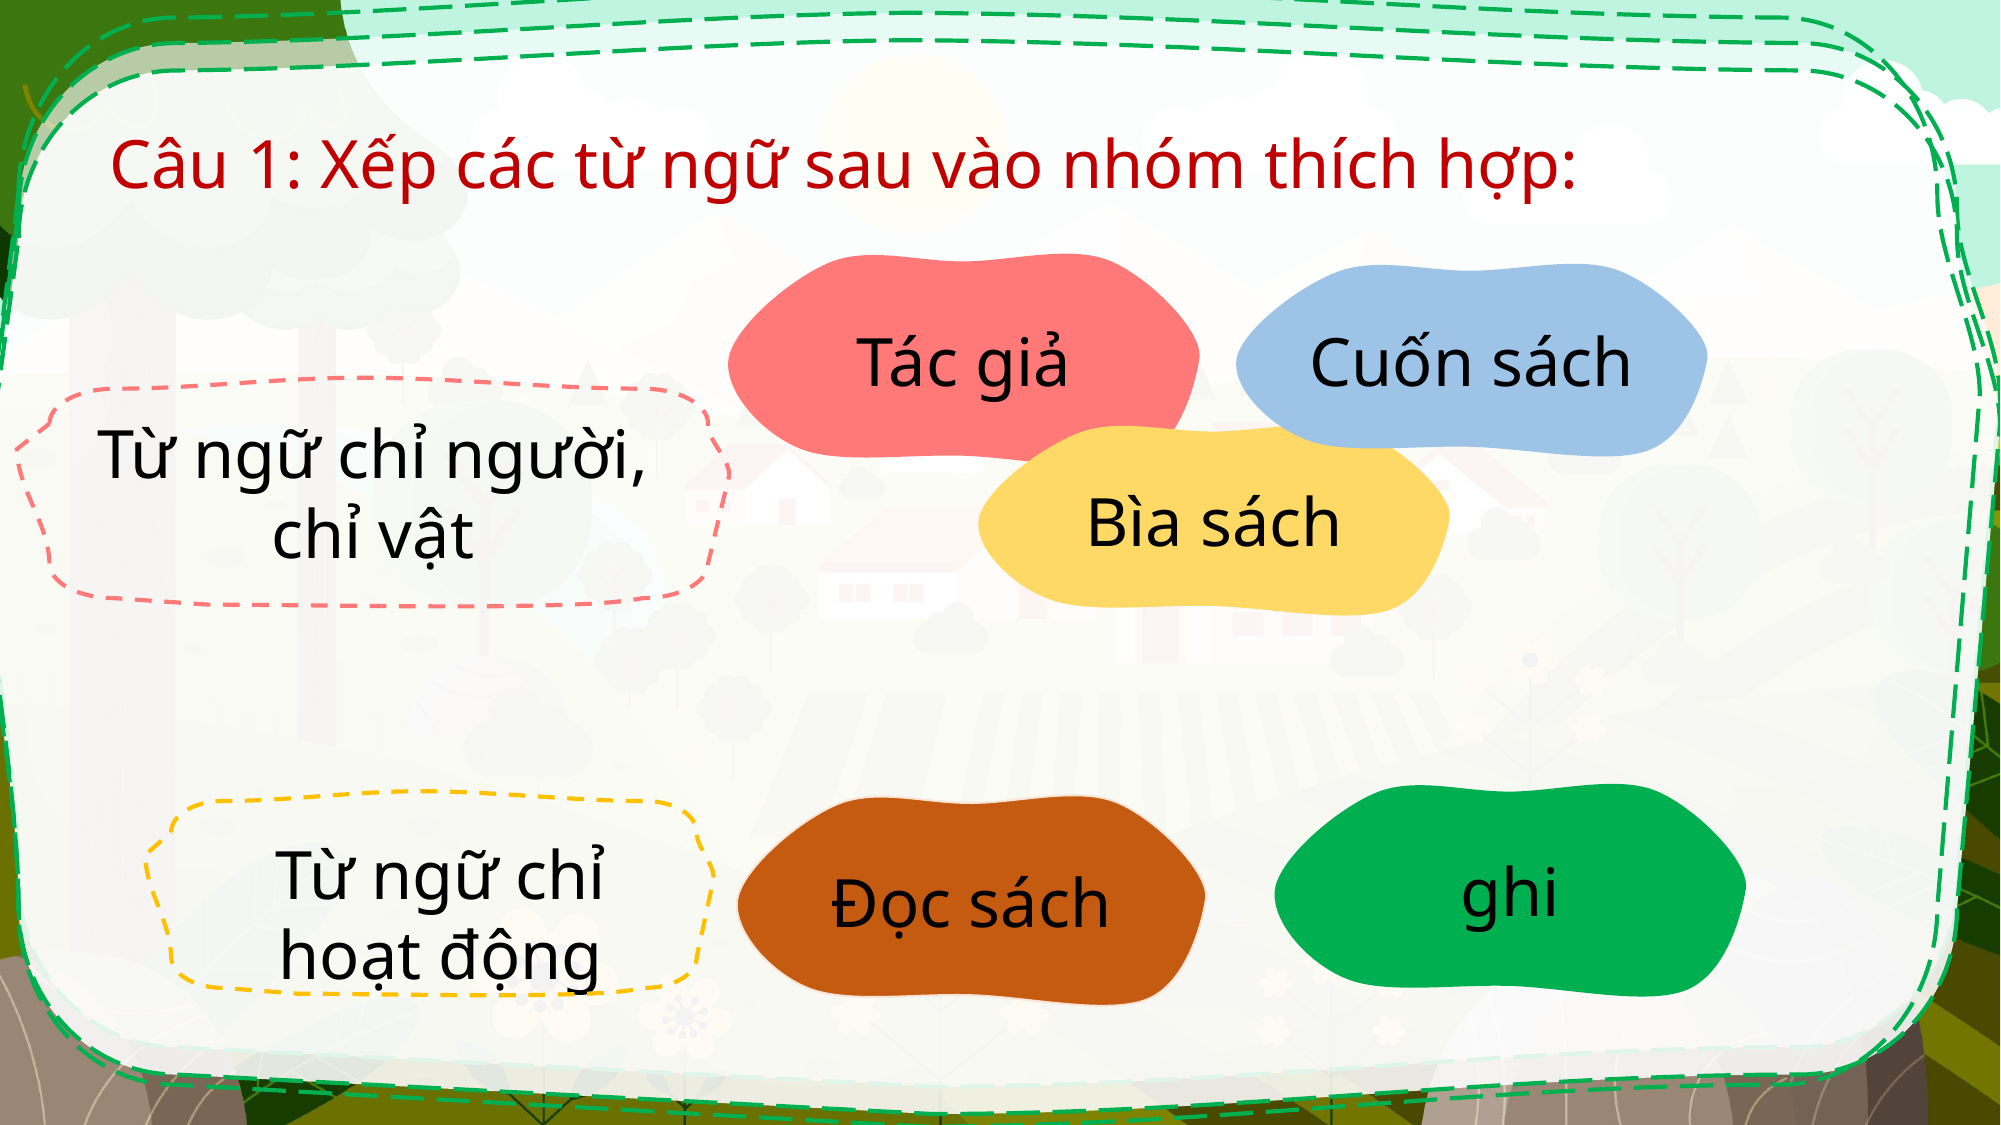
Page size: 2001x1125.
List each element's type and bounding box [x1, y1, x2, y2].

text_box [0, 0, 2000, 1125]
text_box [16, 377, 730, 607]
text_box [145, 791, 714, 996]
